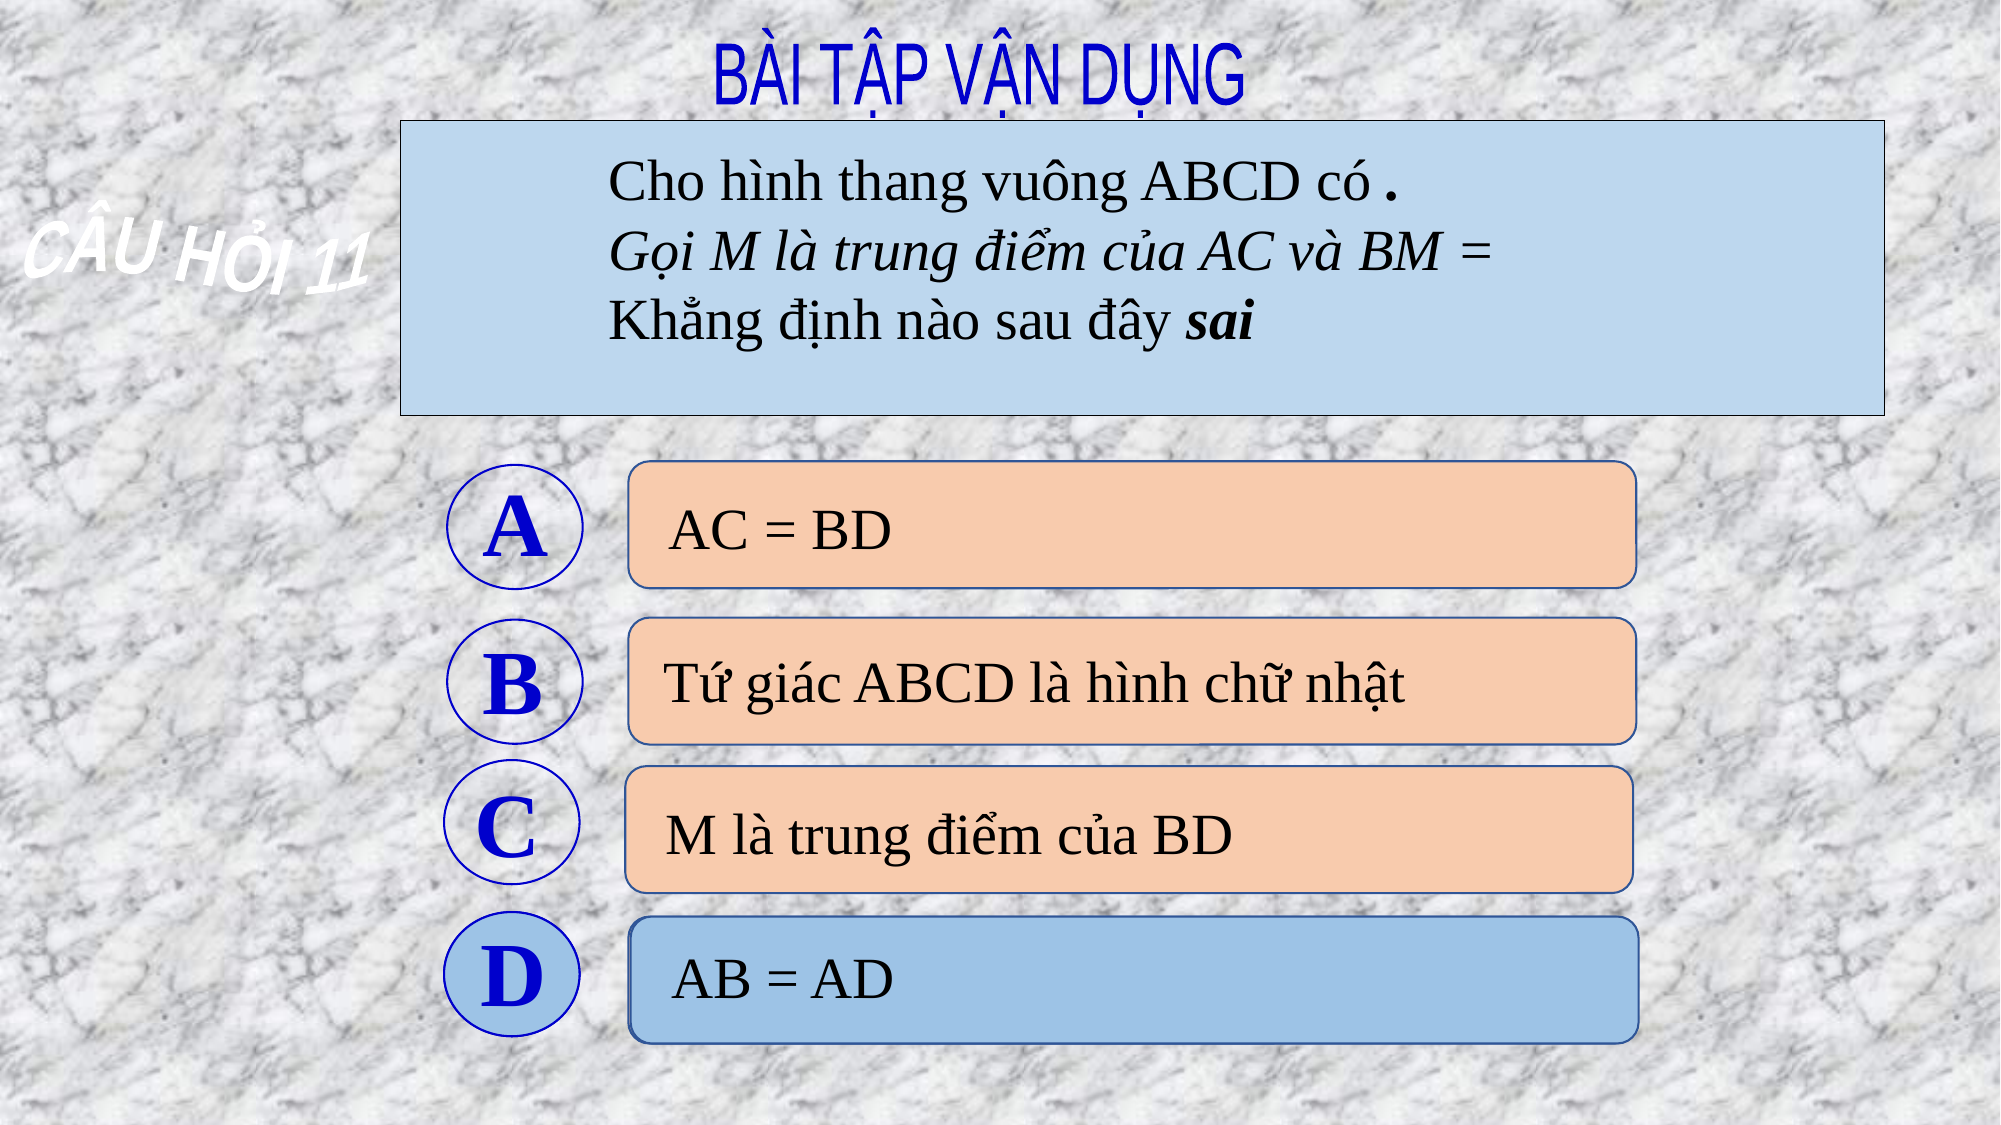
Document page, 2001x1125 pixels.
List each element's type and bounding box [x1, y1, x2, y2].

text_box [400, 120, 1885, 419]
text_box [630, 916, 1639, 1044]
text_box [628, 617, 1637, 745]
text_box [625, 766, 1634, 894]
text_box [444, 907, 595, 1037]
text_box [447, 457, 597, 589]
picture [0, 0, 2001, 1125]
text_box [628, 461, 1637, 589]
text_box [444, 758, 589, 885]
text_box [447, 616, 597, 744]
